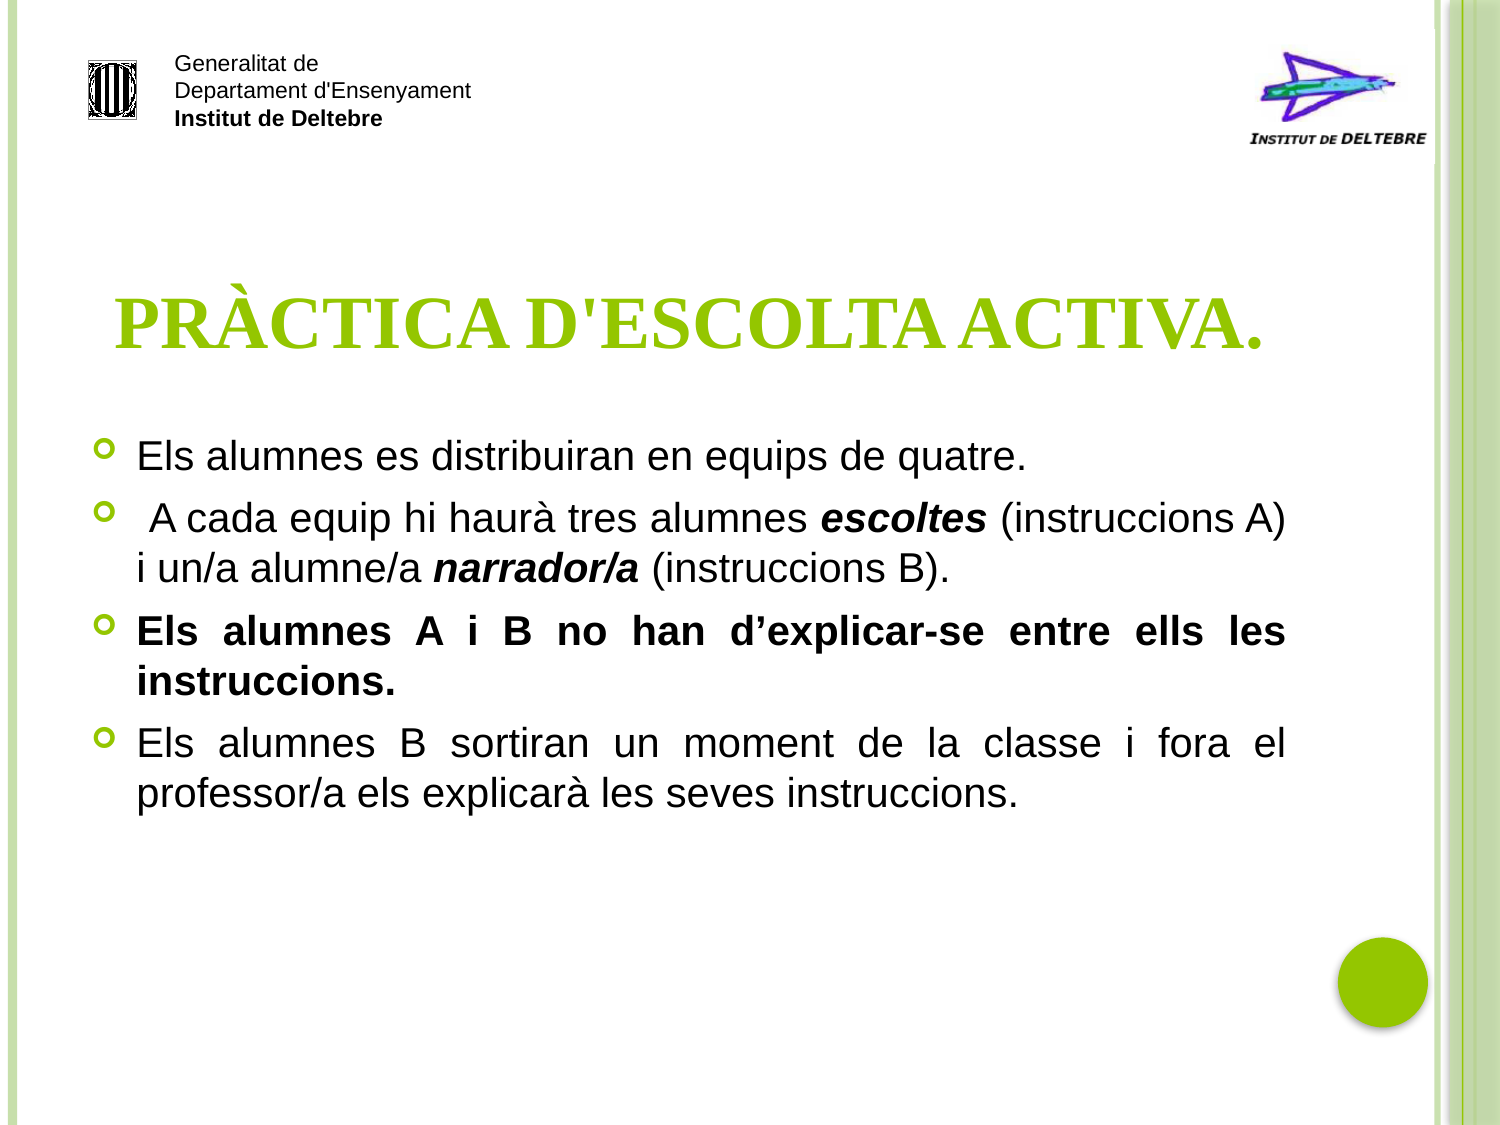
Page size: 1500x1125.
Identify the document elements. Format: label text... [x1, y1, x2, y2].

picture [88, 60, 138, 120]
text_box Generalitat de Departament d'Ensenyament Institut de Deltebre [159, 41, 839, 139]
list Els alumnes es distribuiran en equips de quatre. A cada equip hi haurà tres alumnes escoltes (instruccions A) i un/a alumne/a narrador/a (instruccions B). Els alumnes A i B no han d’explicar-se entre ells les instruccions. Els alumnes B sortiran un moment de la classe i fora el professor/a els explicarà les seves instruccions. [76, 420, 1302, 1024]
picture [1233, 28, 1436, 165]
title pràctica d'escolta activa. [76, 184, 1302, 372]
